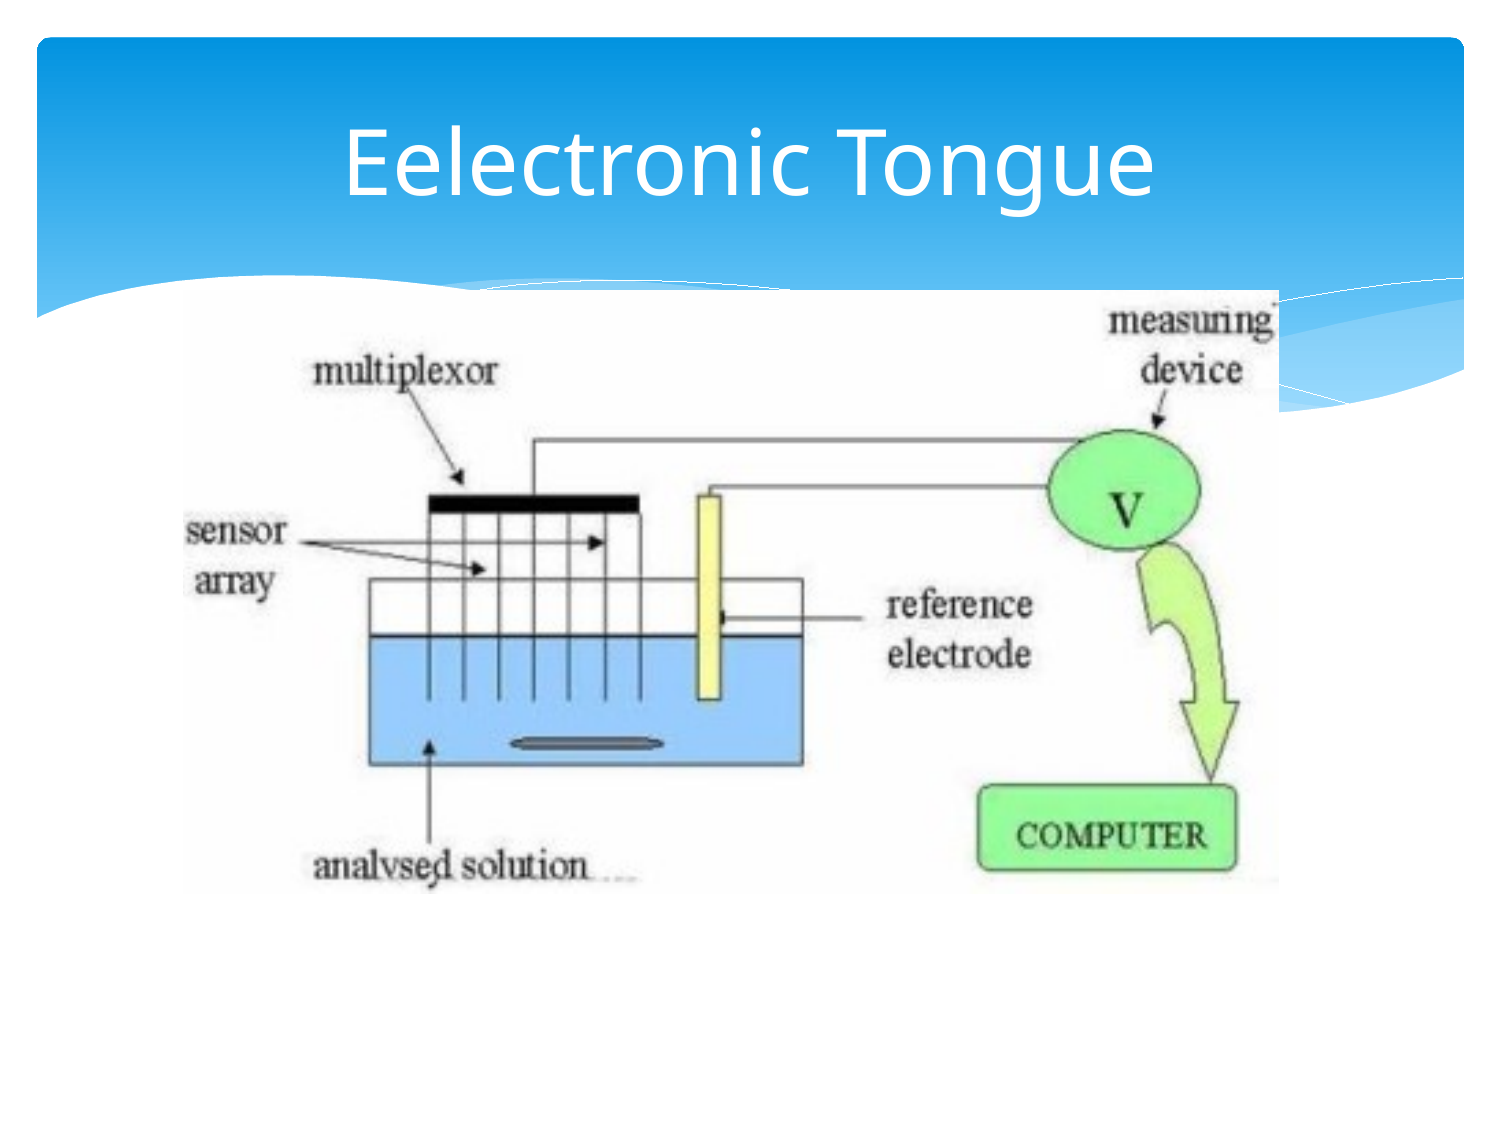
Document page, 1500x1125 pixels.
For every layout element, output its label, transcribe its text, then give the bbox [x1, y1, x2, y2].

title Eelectronic Tongue [75, 55, 1425, 261]
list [182, 290, 1279, 894]
